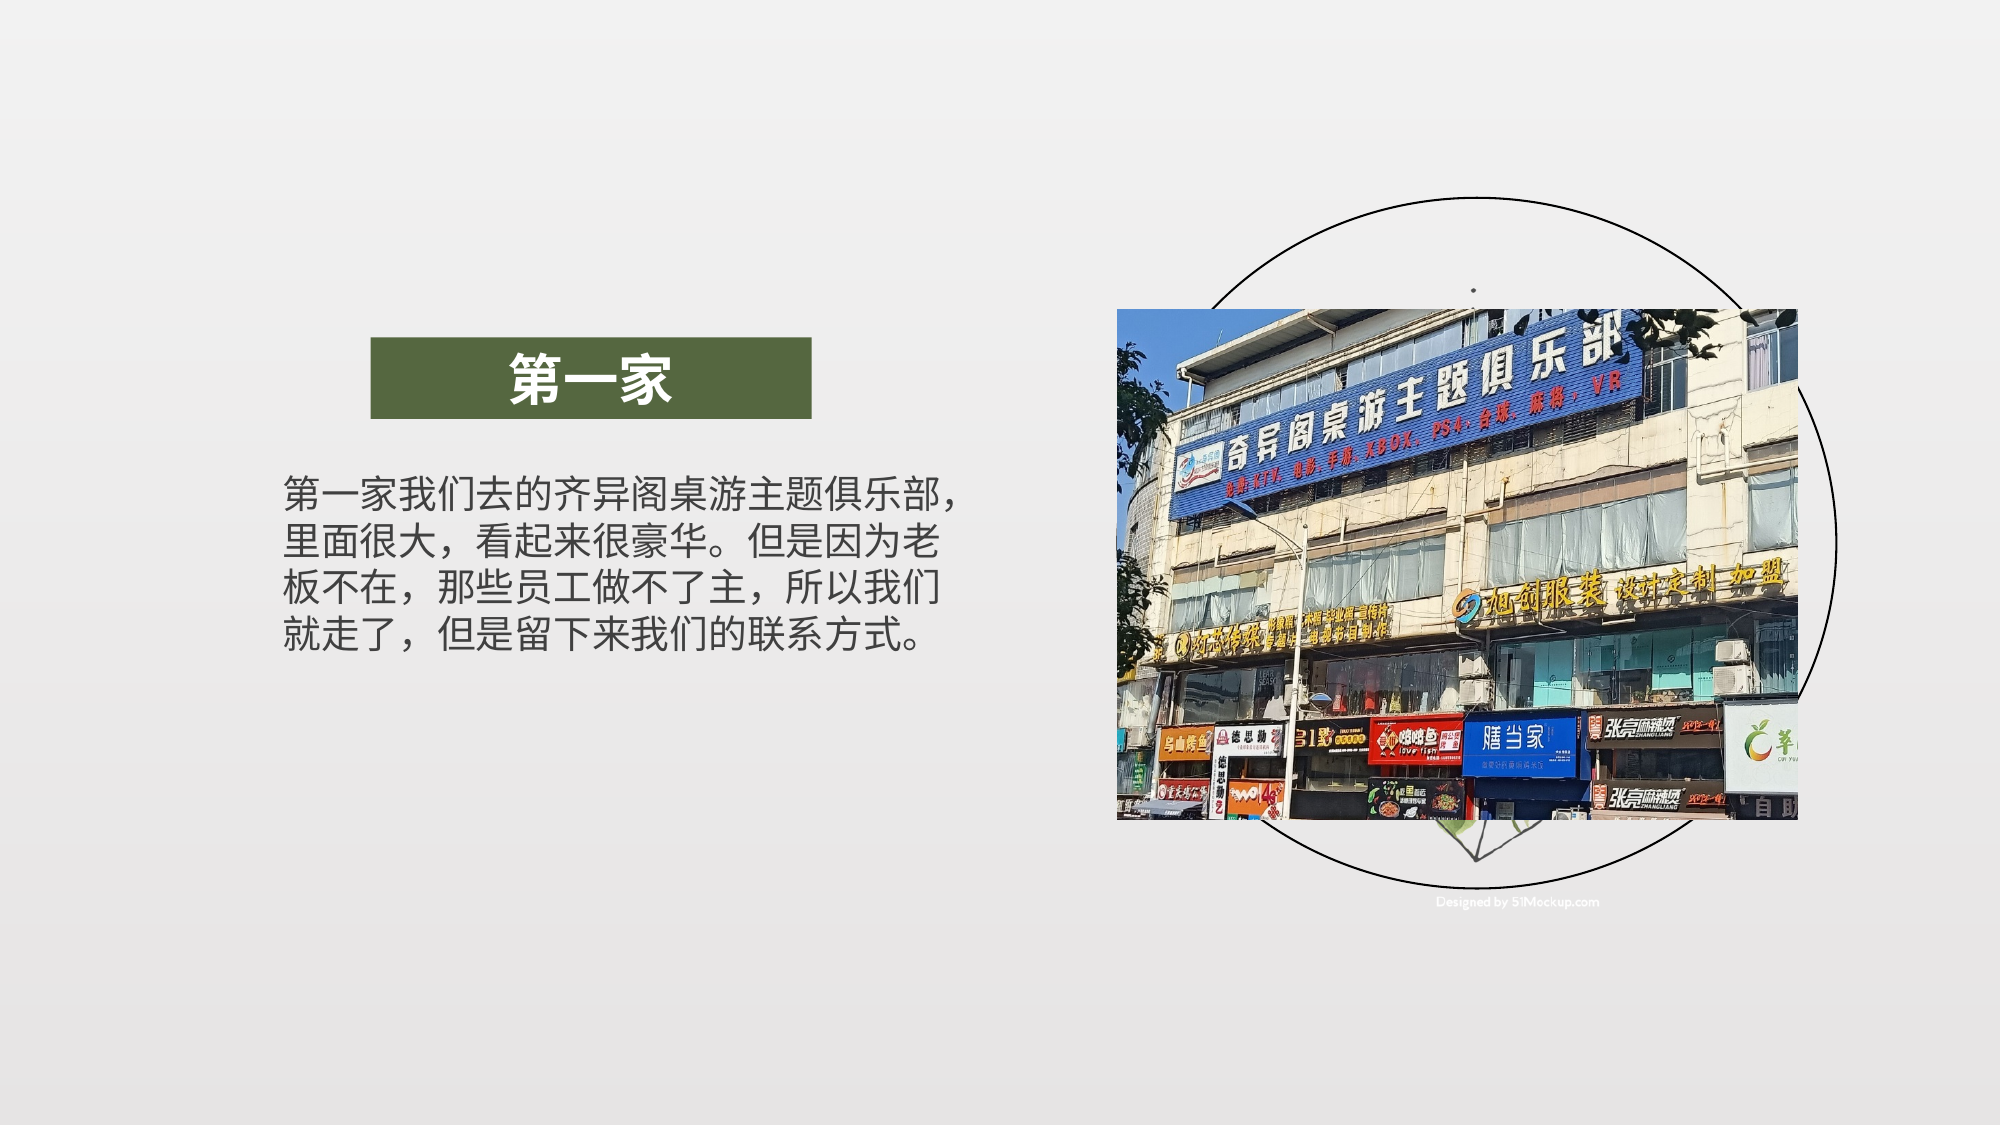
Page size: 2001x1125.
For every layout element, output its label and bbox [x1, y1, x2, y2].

picture [1117, 241, 1816, 976]
text_box [1816, 425, 1838, 661]
text_box [267, 337, 965, 666]
text_box [1211, 301, 1219, 309]
text_box [1300, 196, 1654, 241]
